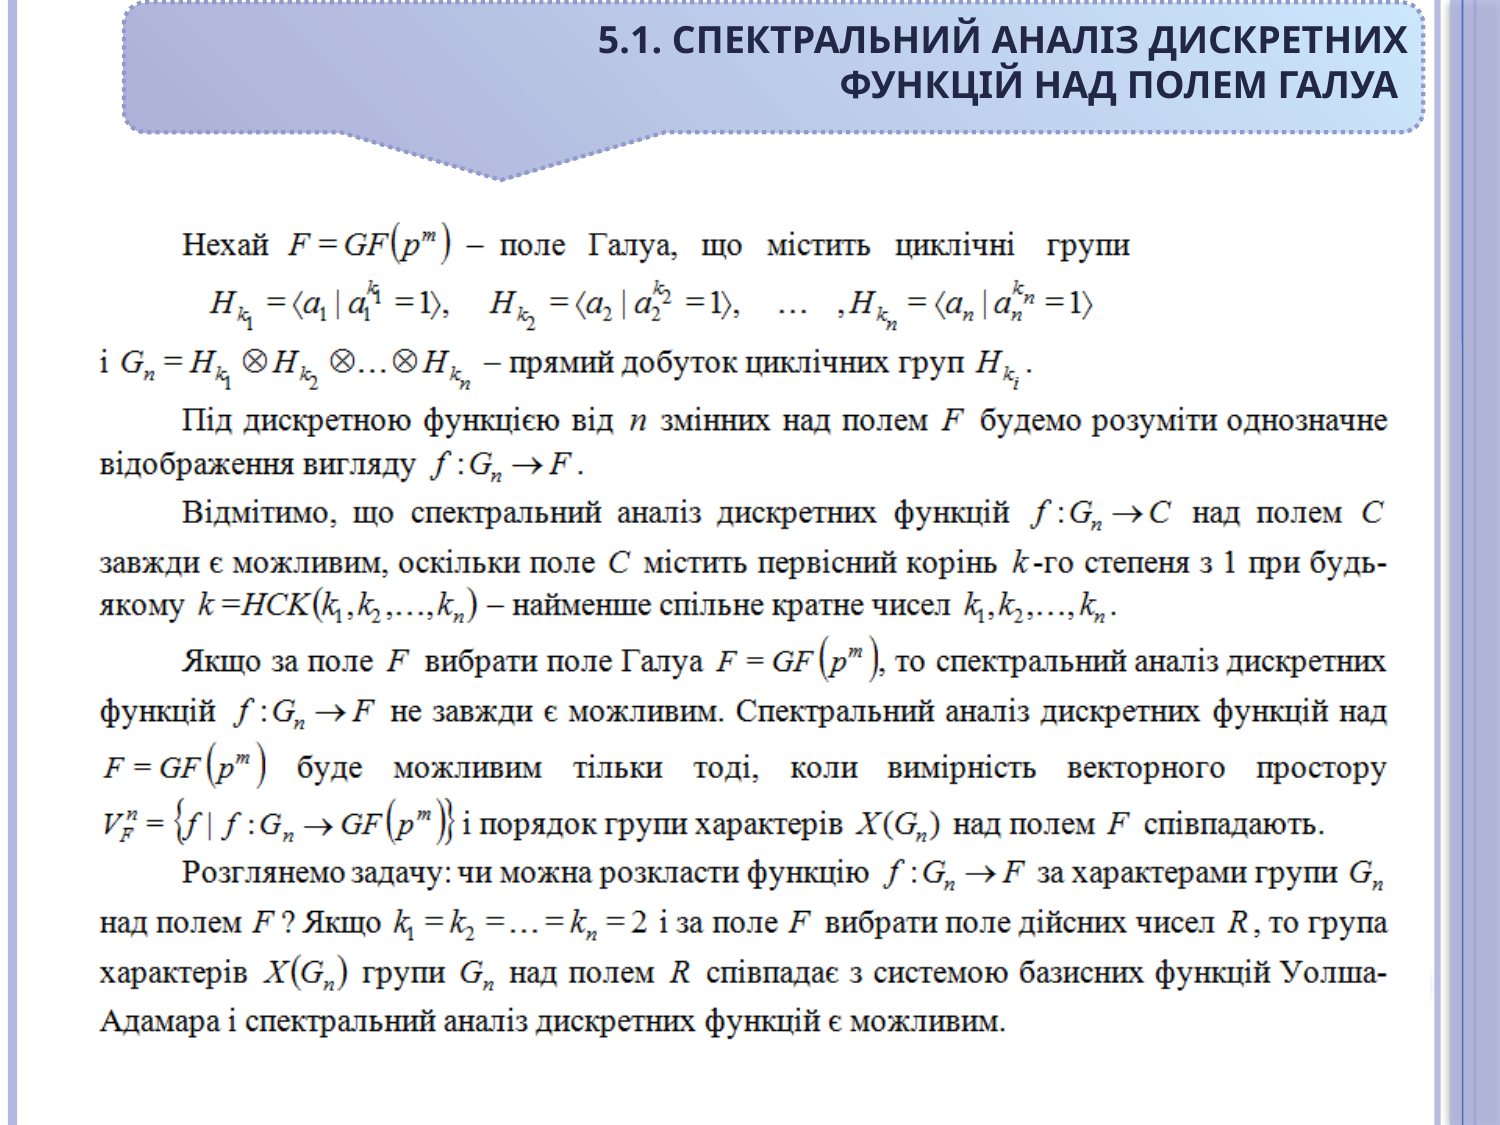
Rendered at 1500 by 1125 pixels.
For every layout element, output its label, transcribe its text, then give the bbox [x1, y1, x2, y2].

text_box [128, 1, 1417, 8]
title 5.1. Спектральний аналіз дискретних функцій над полем Галуа [41, 8, 1424, 114]
picture [91, 221, 1431, 1045]
text_box [122, 114, 1425, 183]
